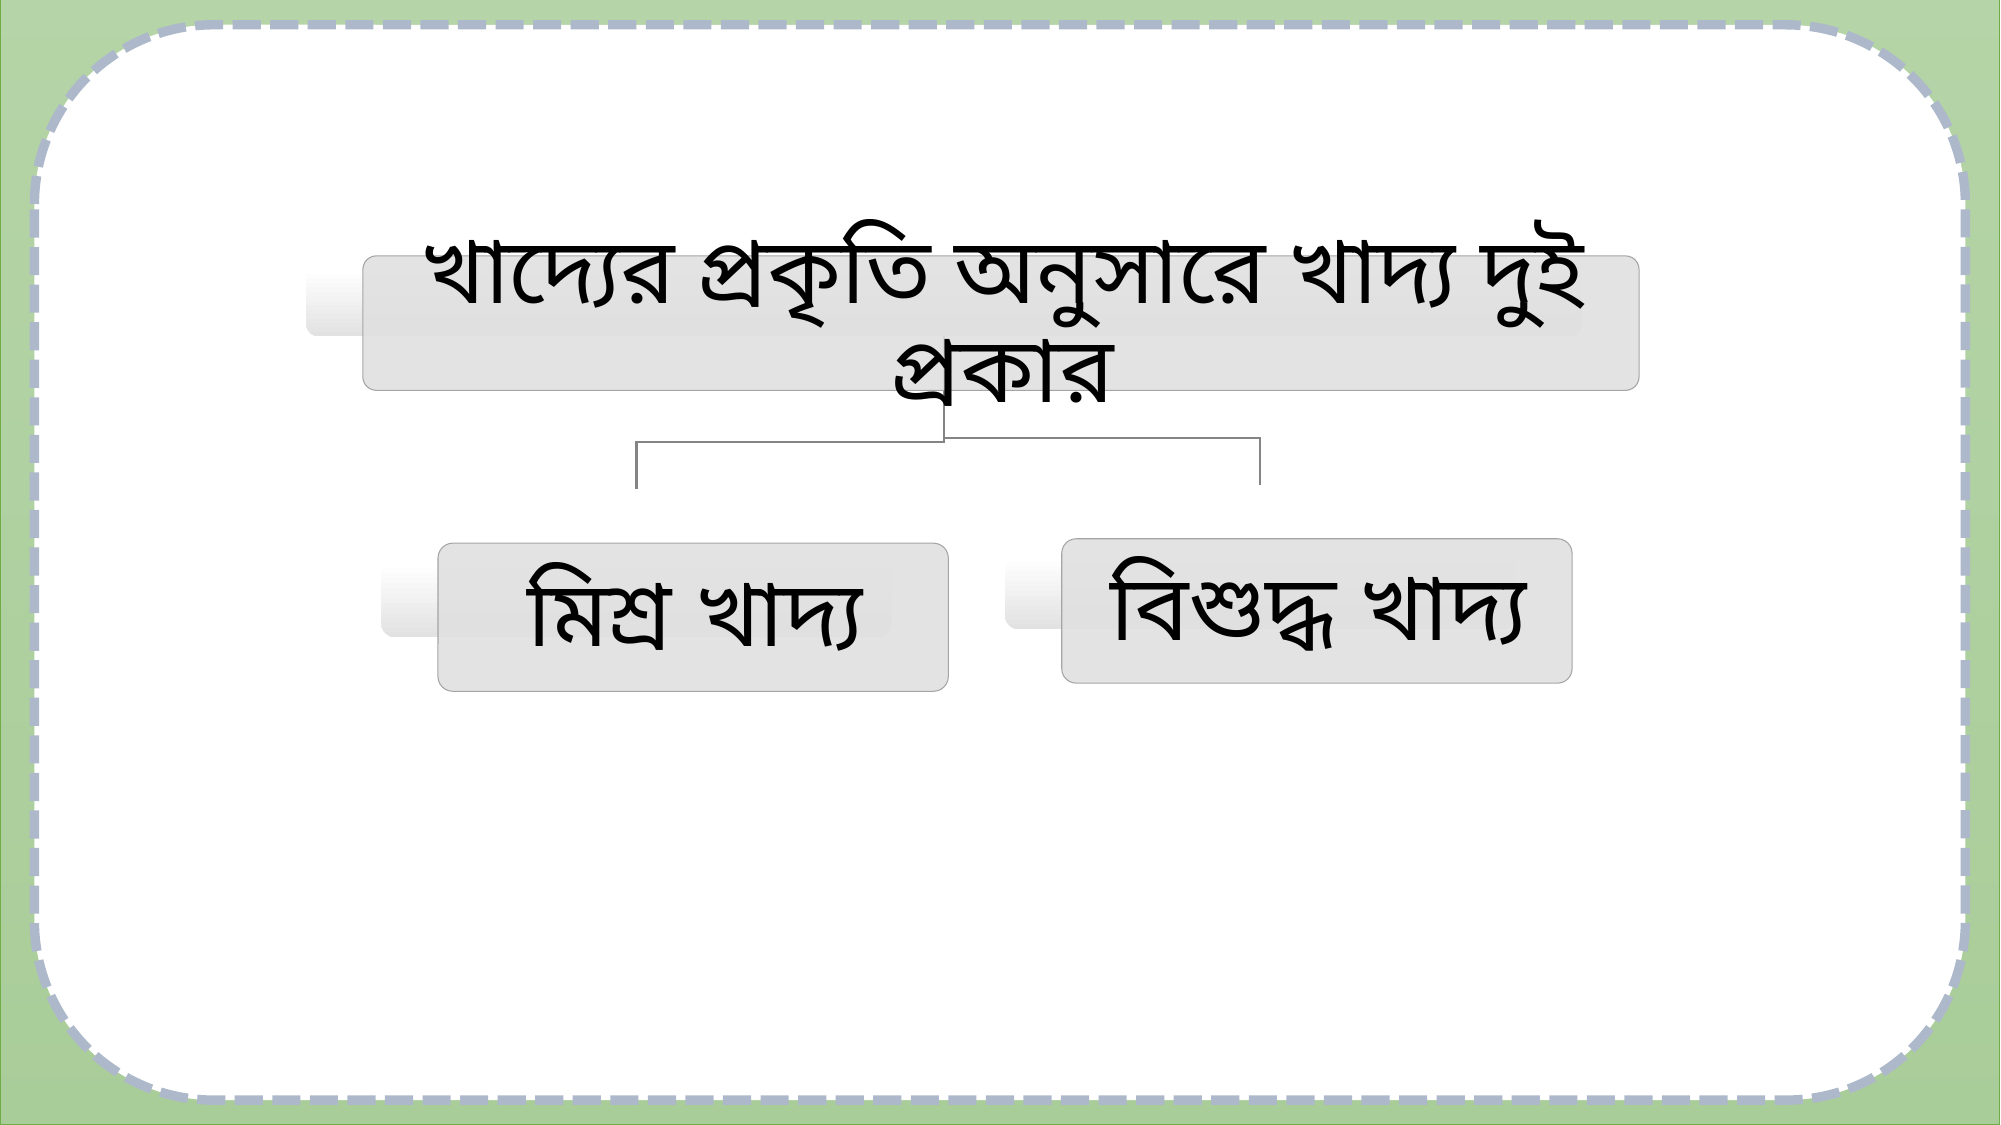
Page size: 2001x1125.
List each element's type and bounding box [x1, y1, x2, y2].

text_box [0, 0, 2000, 1125]
text_box [310, 0, 1644, 889]
text_box [33, 23, 1967, 1102]
